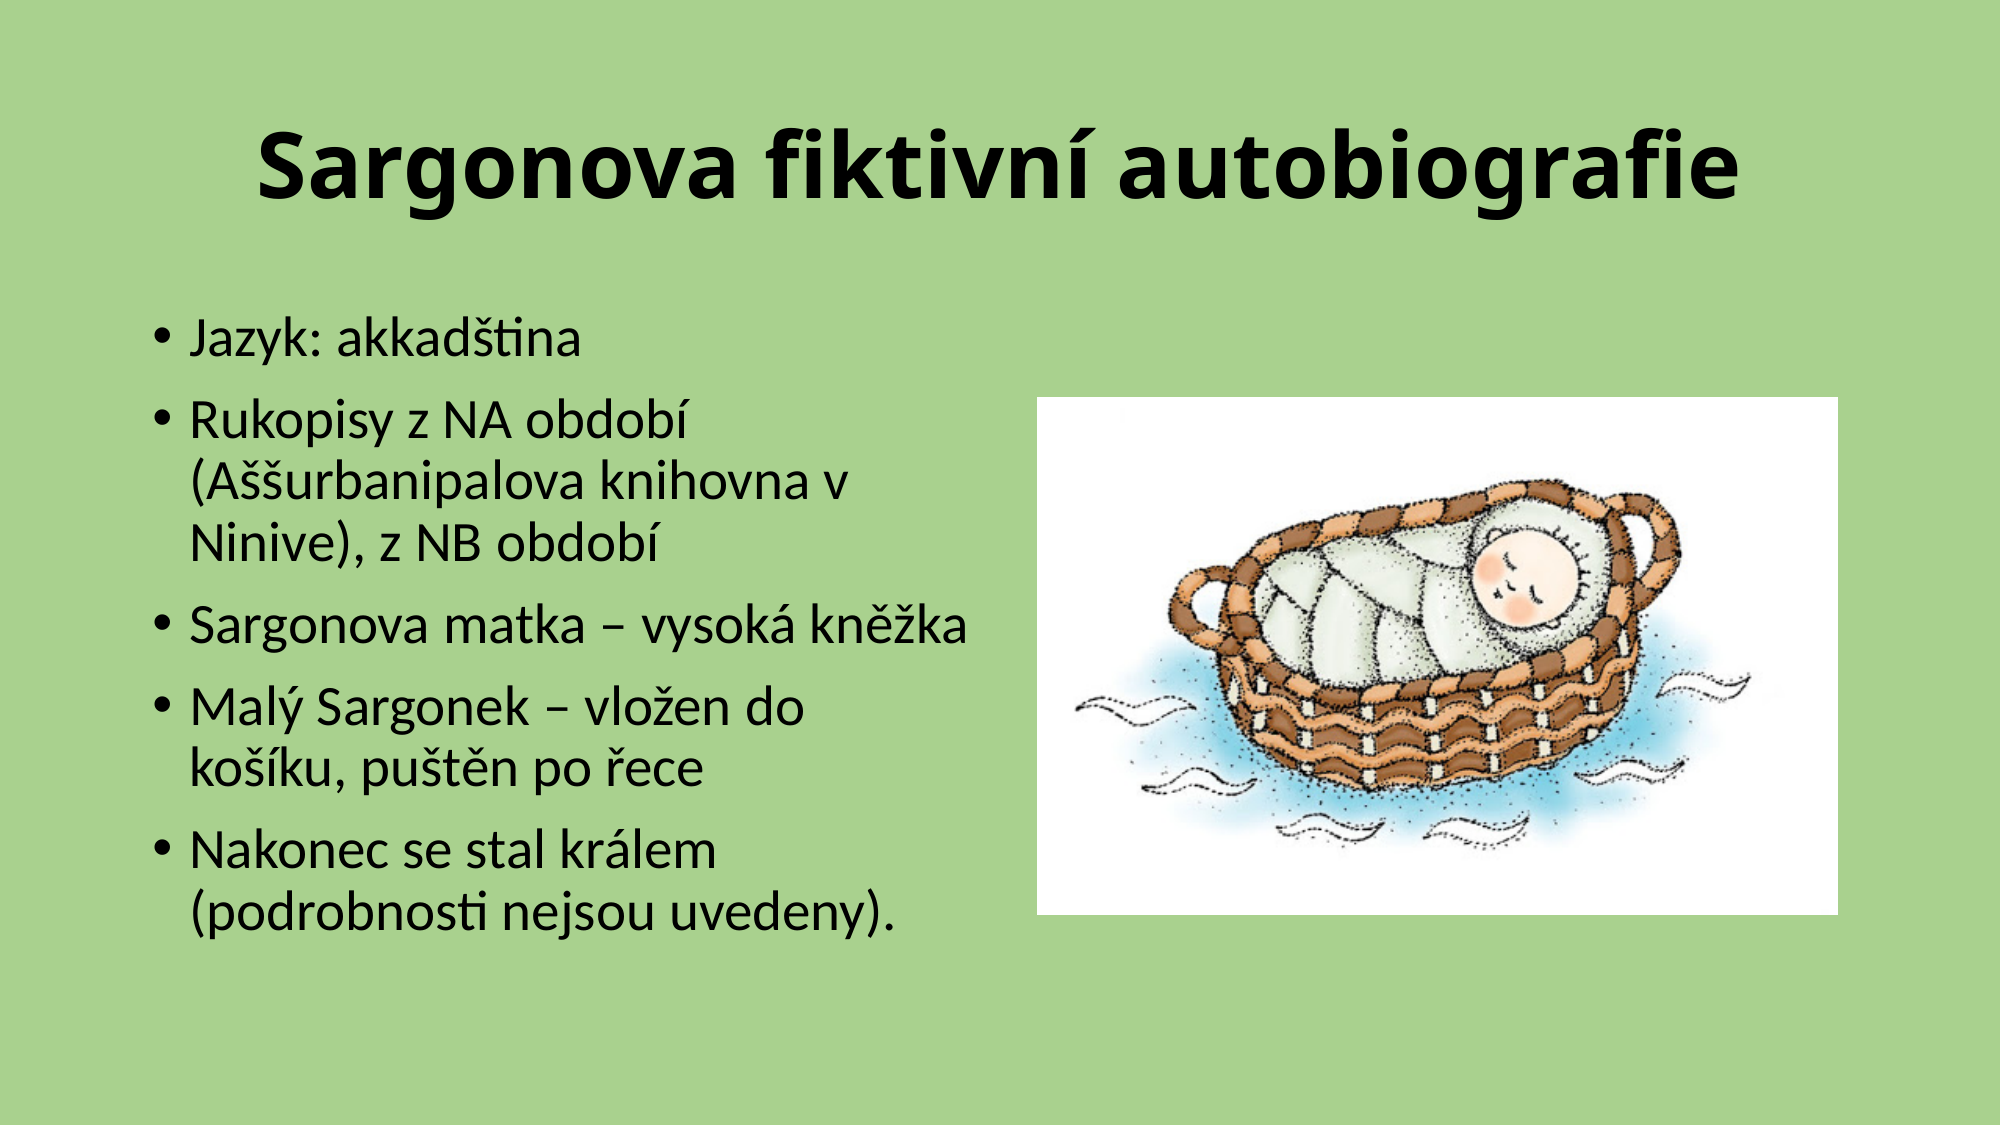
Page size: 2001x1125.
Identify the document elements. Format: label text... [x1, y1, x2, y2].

list Jazyk: akkadština Rukopisy z NA období (Aššurbanipalova knihovna v Ninive), z NB období Sargonova matka – vysoká kněžka Malý Sargonek – vložen do košíku, puštěn po řece Nakonec se stal králem (podrobnosti nejsou uvedeny). [137, 299, 988, 1014]
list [1037, 397, 1838, 915]
title Sargonova fiktivní autobiografie [137, 59, 1863, 278]
